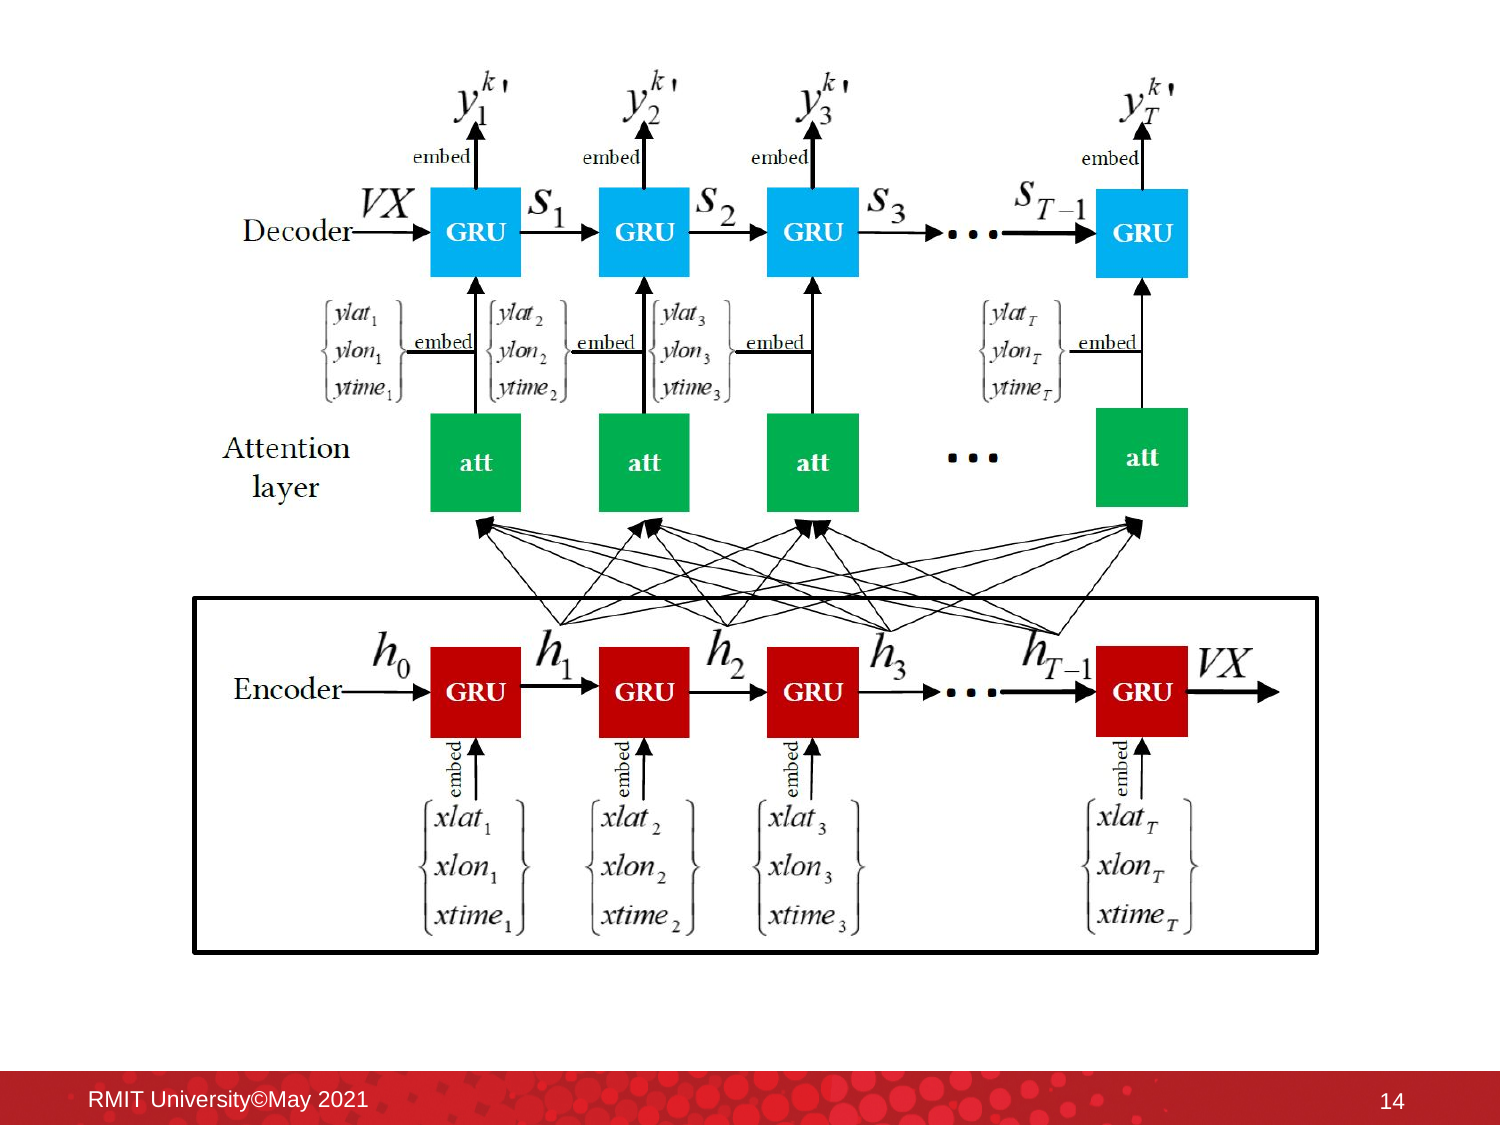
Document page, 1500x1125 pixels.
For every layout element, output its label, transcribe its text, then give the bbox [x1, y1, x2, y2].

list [220, 66, 1280, 940]
picture [0, 1071, 1500, 1125]
slide_number 14 [1070, 1079, 1421, 1115]
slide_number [72, 1077, 423, 1113]
text_box [194, 597, 1317, 953]
